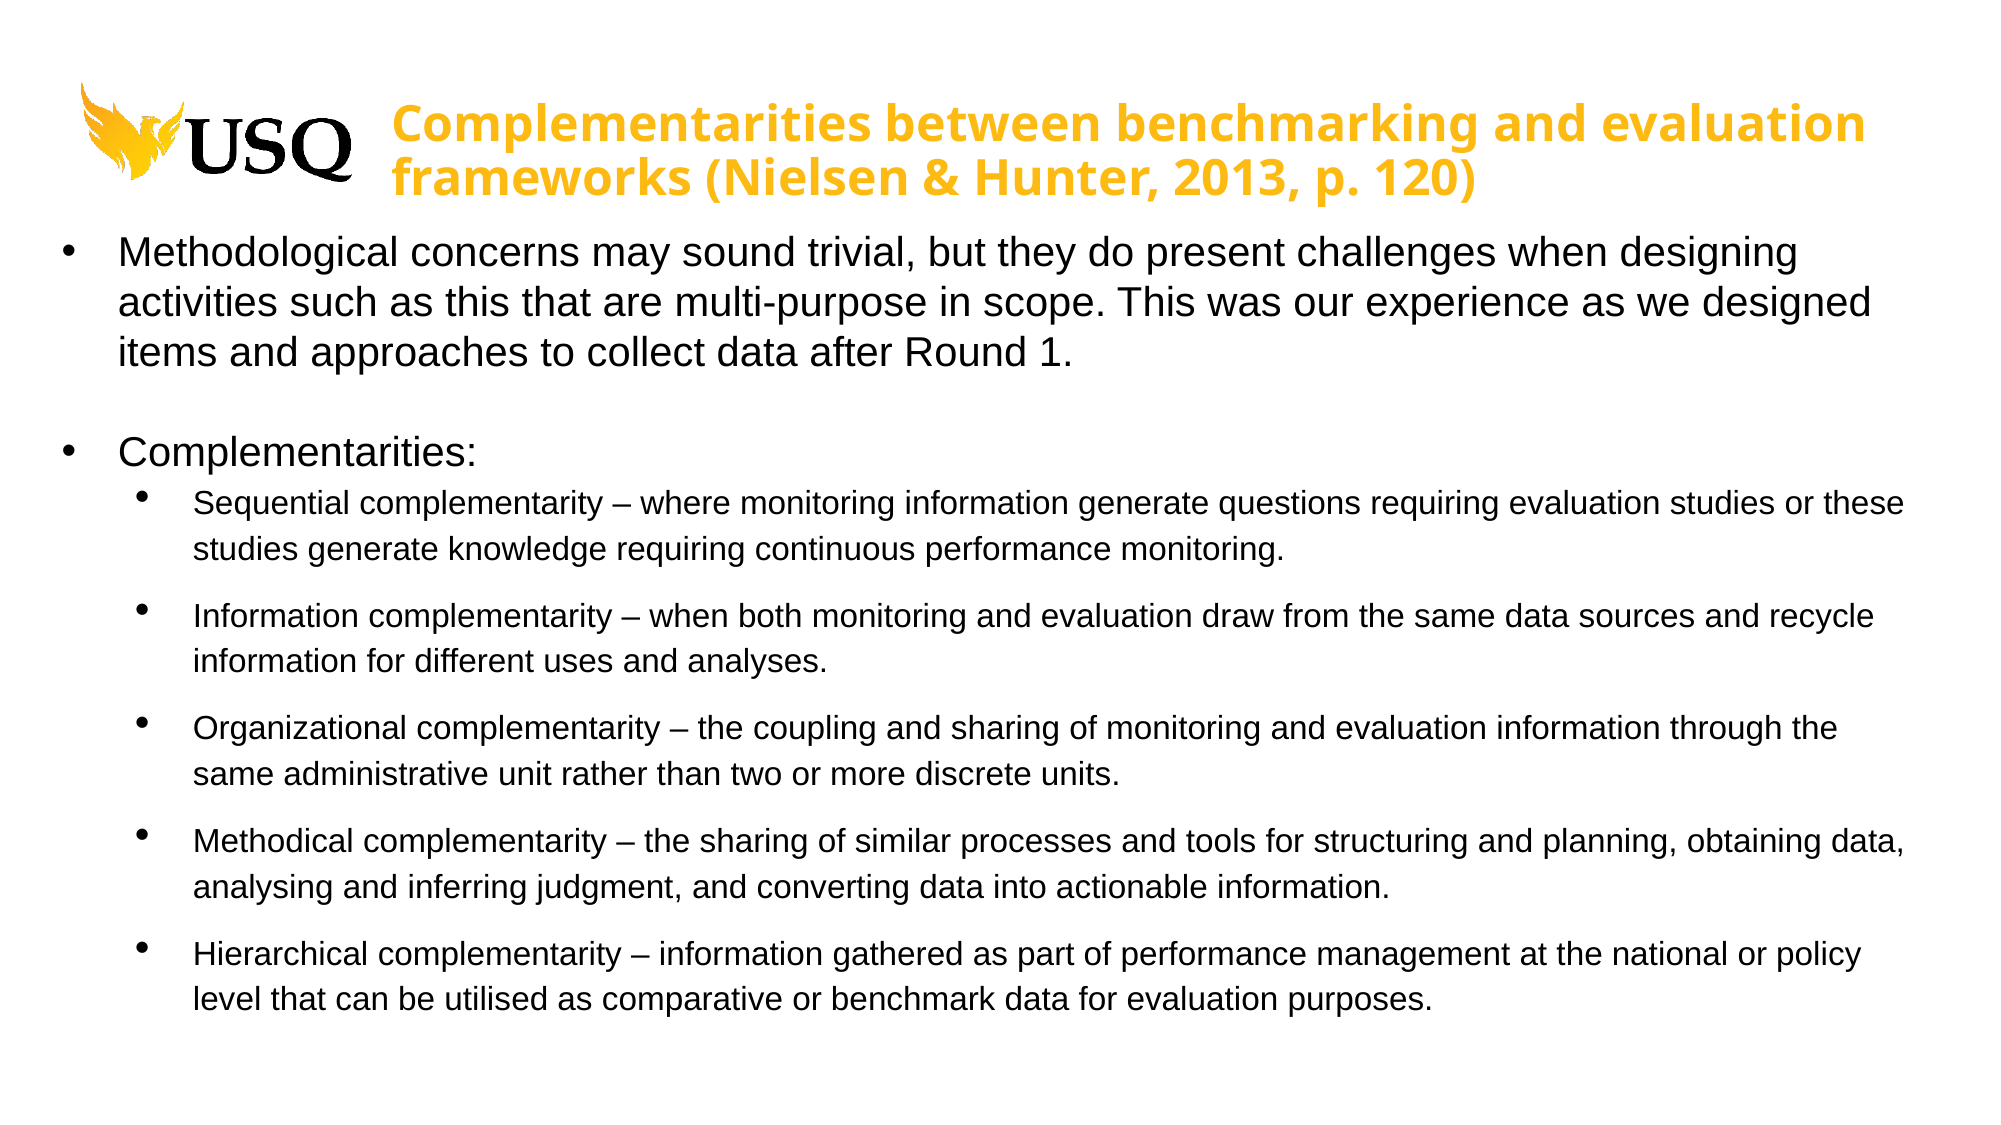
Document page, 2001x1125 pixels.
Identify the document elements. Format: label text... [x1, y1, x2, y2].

picture [81, 81, 352, 182]
title Complementarities between benchmarking and evaluation frameworks (Nielsen & Hunter, 2013, p. 120) [376, 90, 1943, 217]
text_box Methodological concerns may sound trivial, but they do present challenges when designing activities such as this that are multi-purpose in scope. This was our experience as we designed items and approaches to collect data after Round 1. Complementarities: Sequential complementarity – where monitoring information generate questions requiring evaluation studies or these studies generate knowledge requiring continuous performance monitoring. Information complementarity – when both monitoring and evaluation draw from the same data sources and recycle information for different uses and analyses. Organizational complementarity – the coupling and sharing of monitoring and evaluation information through the same administrative unit rather than two or more discrete units. Methodical complementarity – the sharing of similar processes and tools for structuring and planning, obtaining data, analysing and inferring judgment, and converting data into actionable information. Hierarchical complementarity – information gathered as part of performance management at the national or policy level that can be utilised as comparative or benchmark data for evaluation purposes. [46, 217, 1943, 1125]
